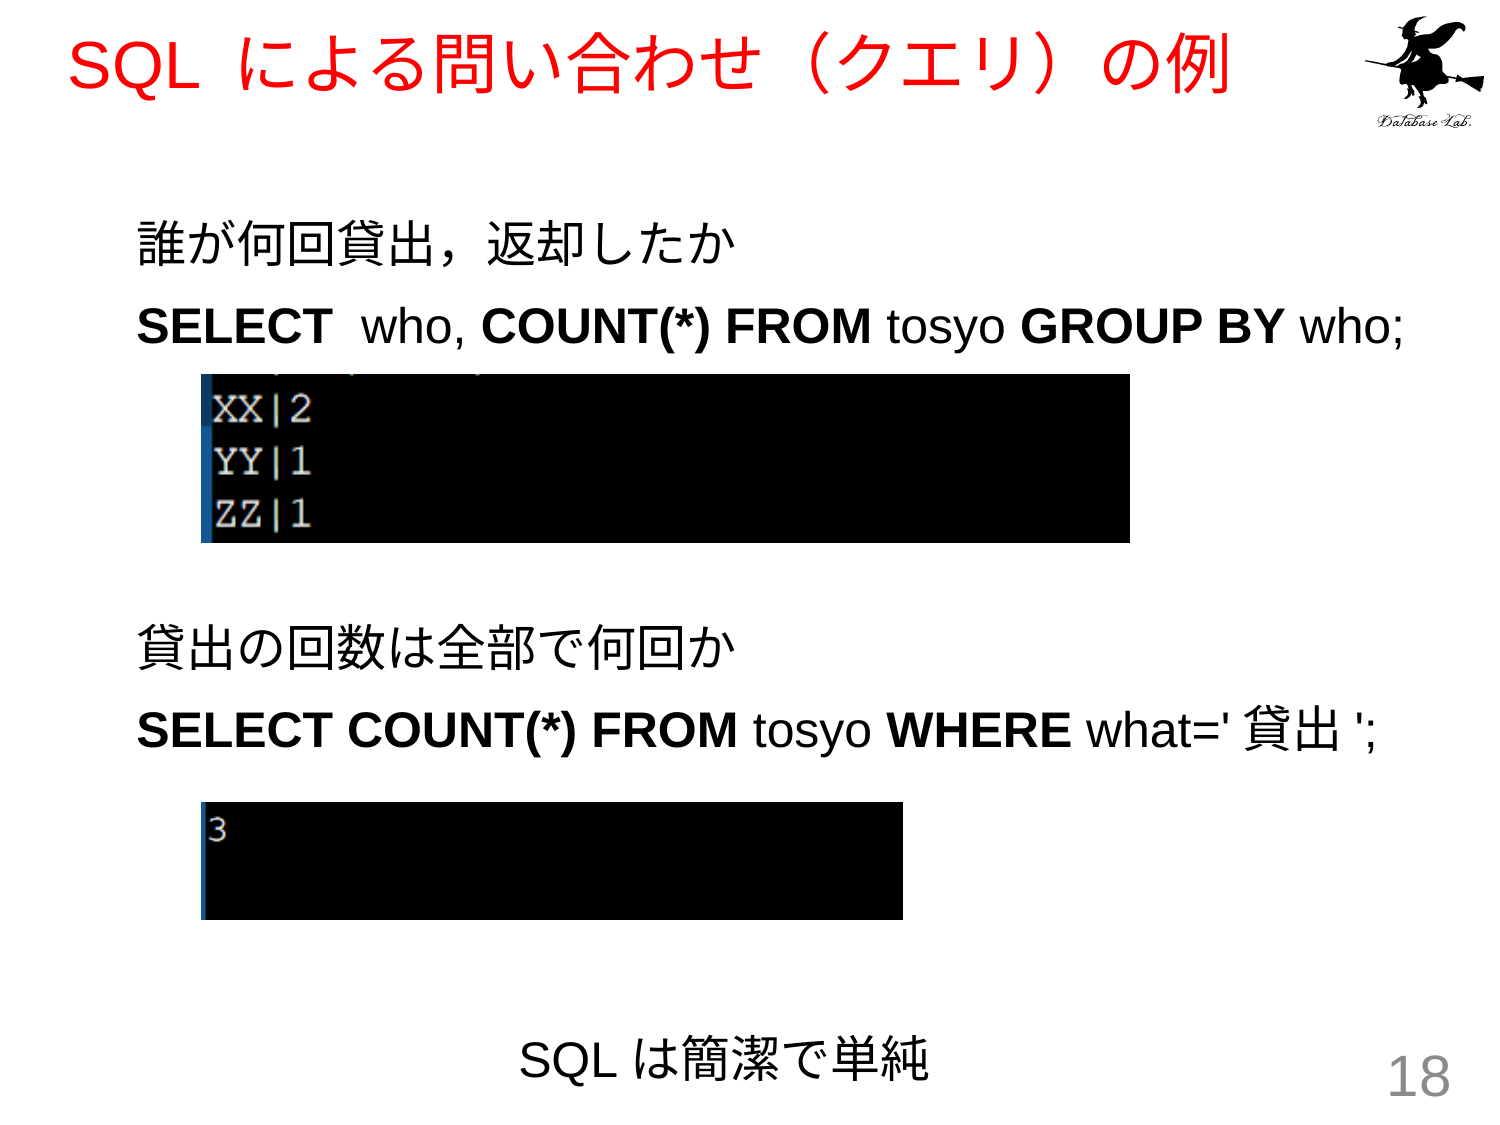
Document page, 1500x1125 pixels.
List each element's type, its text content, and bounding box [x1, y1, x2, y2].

text_box SQLは簡潔で単純 [503, 1020, 1375, 1097]
picture [1362, 14, 1486, 130]
text_box 誰が何回貸出，返却したか SELECT who, COUNT(*) FROM tosyo GROUP BY who; 貸出の回数は全部で何回か SELECT COUNT(*) FROM tosyo WHERE what='貸出'; [121, 204, 1500, 795]
title SQL による問い合わせ（クエリ）の例 [52, 28, 1441, 106]
picture [201, 374, 1130, 543]
slide_number 18 [1129, 1042, 1467, 1103]
picture [201, 802, 903, 921]
